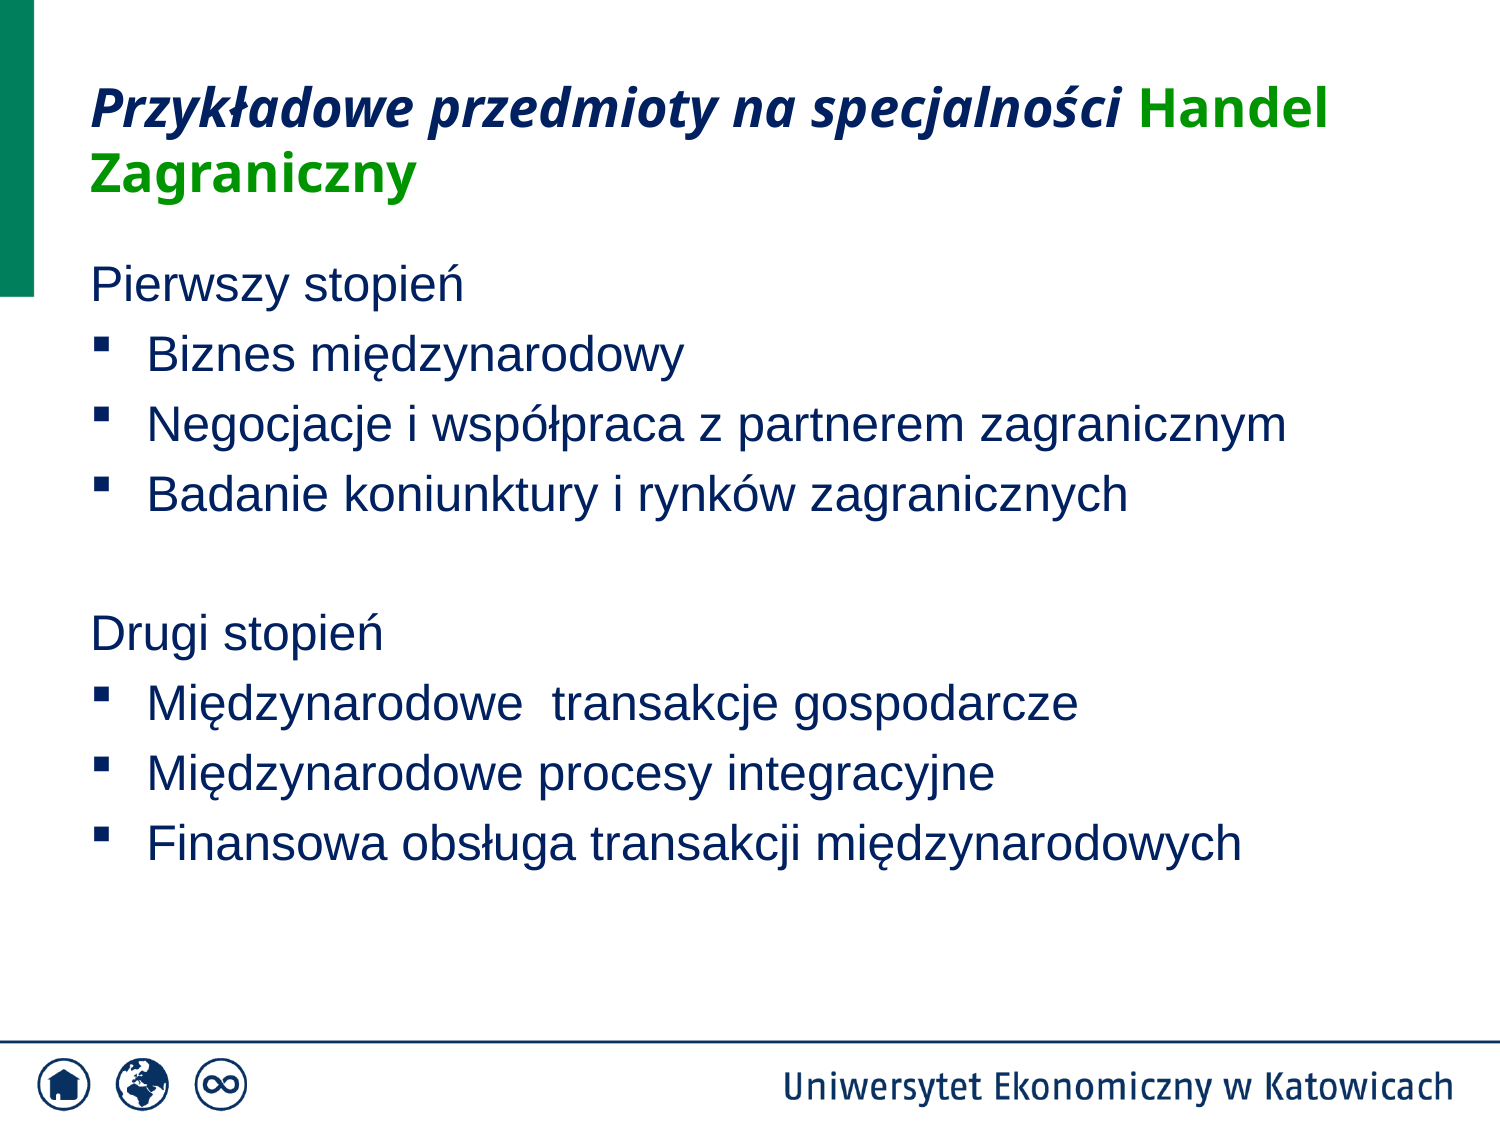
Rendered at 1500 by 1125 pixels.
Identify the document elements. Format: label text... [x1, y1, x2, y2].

list Pierwszy stopień Biznes międzynarodowy Negocjacje i współpraca z partnerem zagranicznym Badanie koniunktury i rynków zagranicznych Drugi stopień Międzynarodowe transakcje gospodarcze Międzynarodowe procesy integracyjne Finansowa obsługa transakcji międzynarodowych [74, 243, 1426, 953]
picture [0, 0, 1500, 1125]
title Przykładowe przedmioty na specjalności Handel Zagraniczny [74, 44, 1426, 233]
